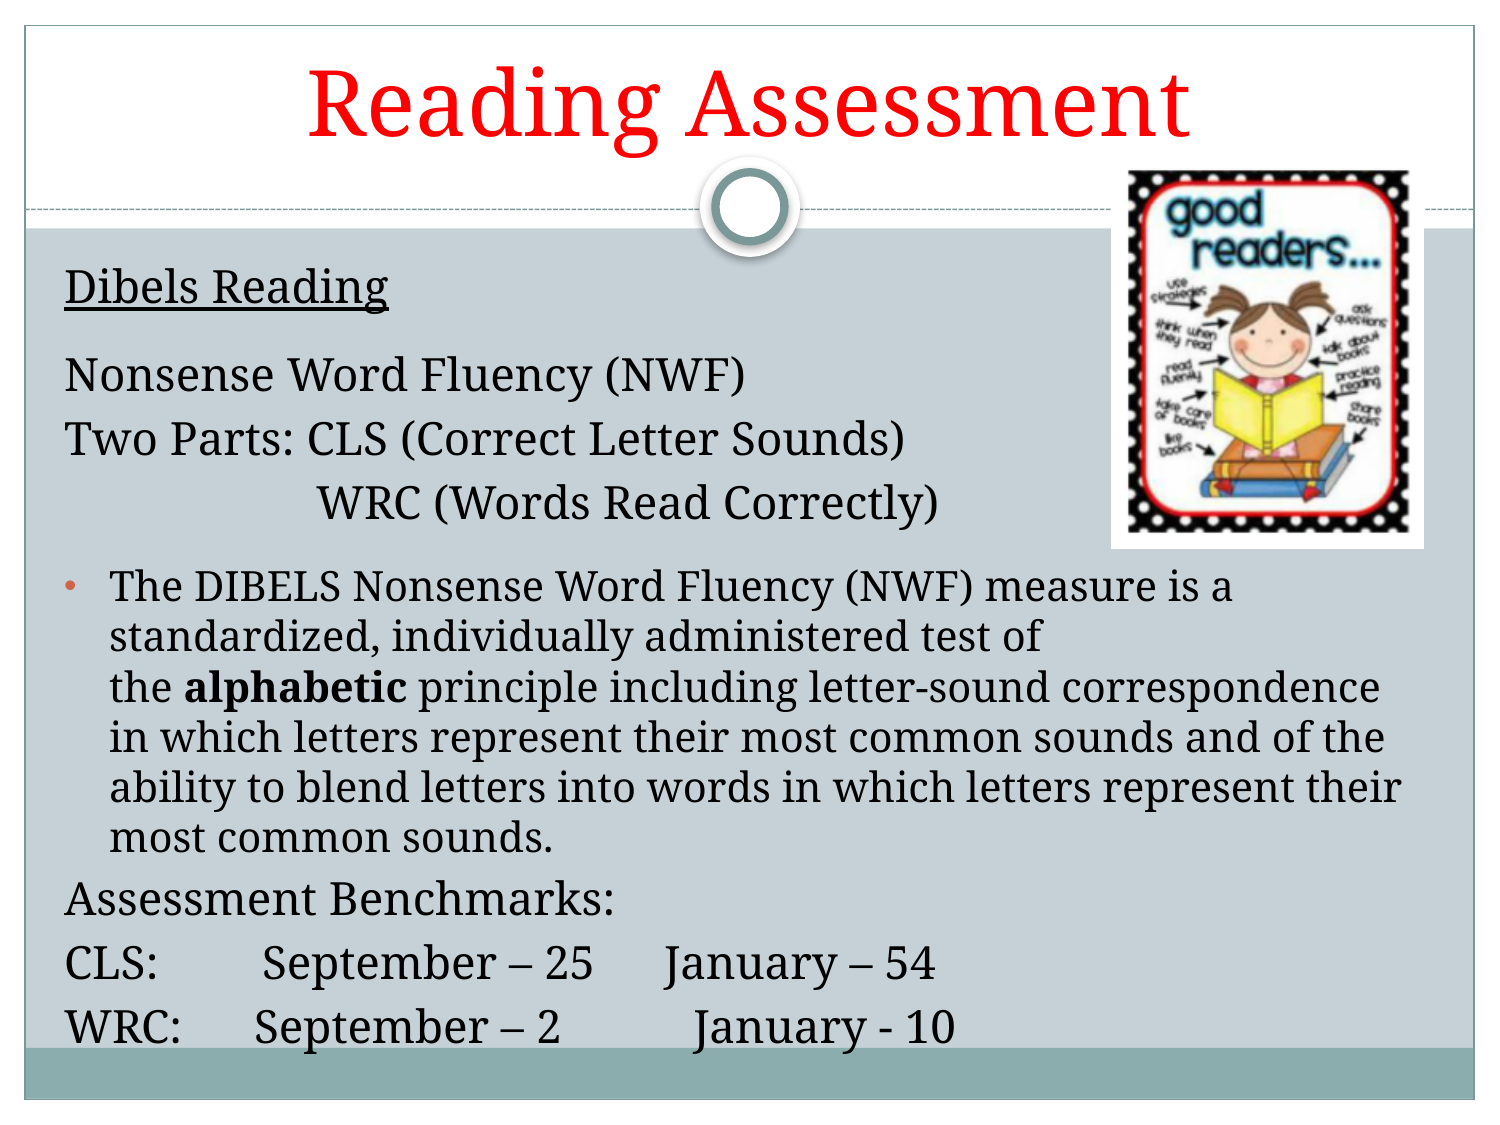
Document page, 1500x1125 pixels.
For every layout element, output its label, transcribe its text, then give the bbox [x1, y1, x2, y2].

list Dibels Reading Nonsense Word Fluency (NWF) Two Parts: CLS (Correct Letter Sounds) WRC (Words Read Correctly) The DIBELS Nonsense Word Fluency (NWF) measure is a standardized, individually administered test of the alphabetic principle including letter-sound correspondence in which letters represent their most common sounds and of the ability to blend letters into words in which letters represent their most common sounds. Assessment Benchmarks: CLS: September – 25 January – 54 WRC: September – 2 January - 10 [49, 250, 1445, 1088]
title Reading Assessment [49, 37, 1450, 162]
picture [1110, 161, 1425, 549]
